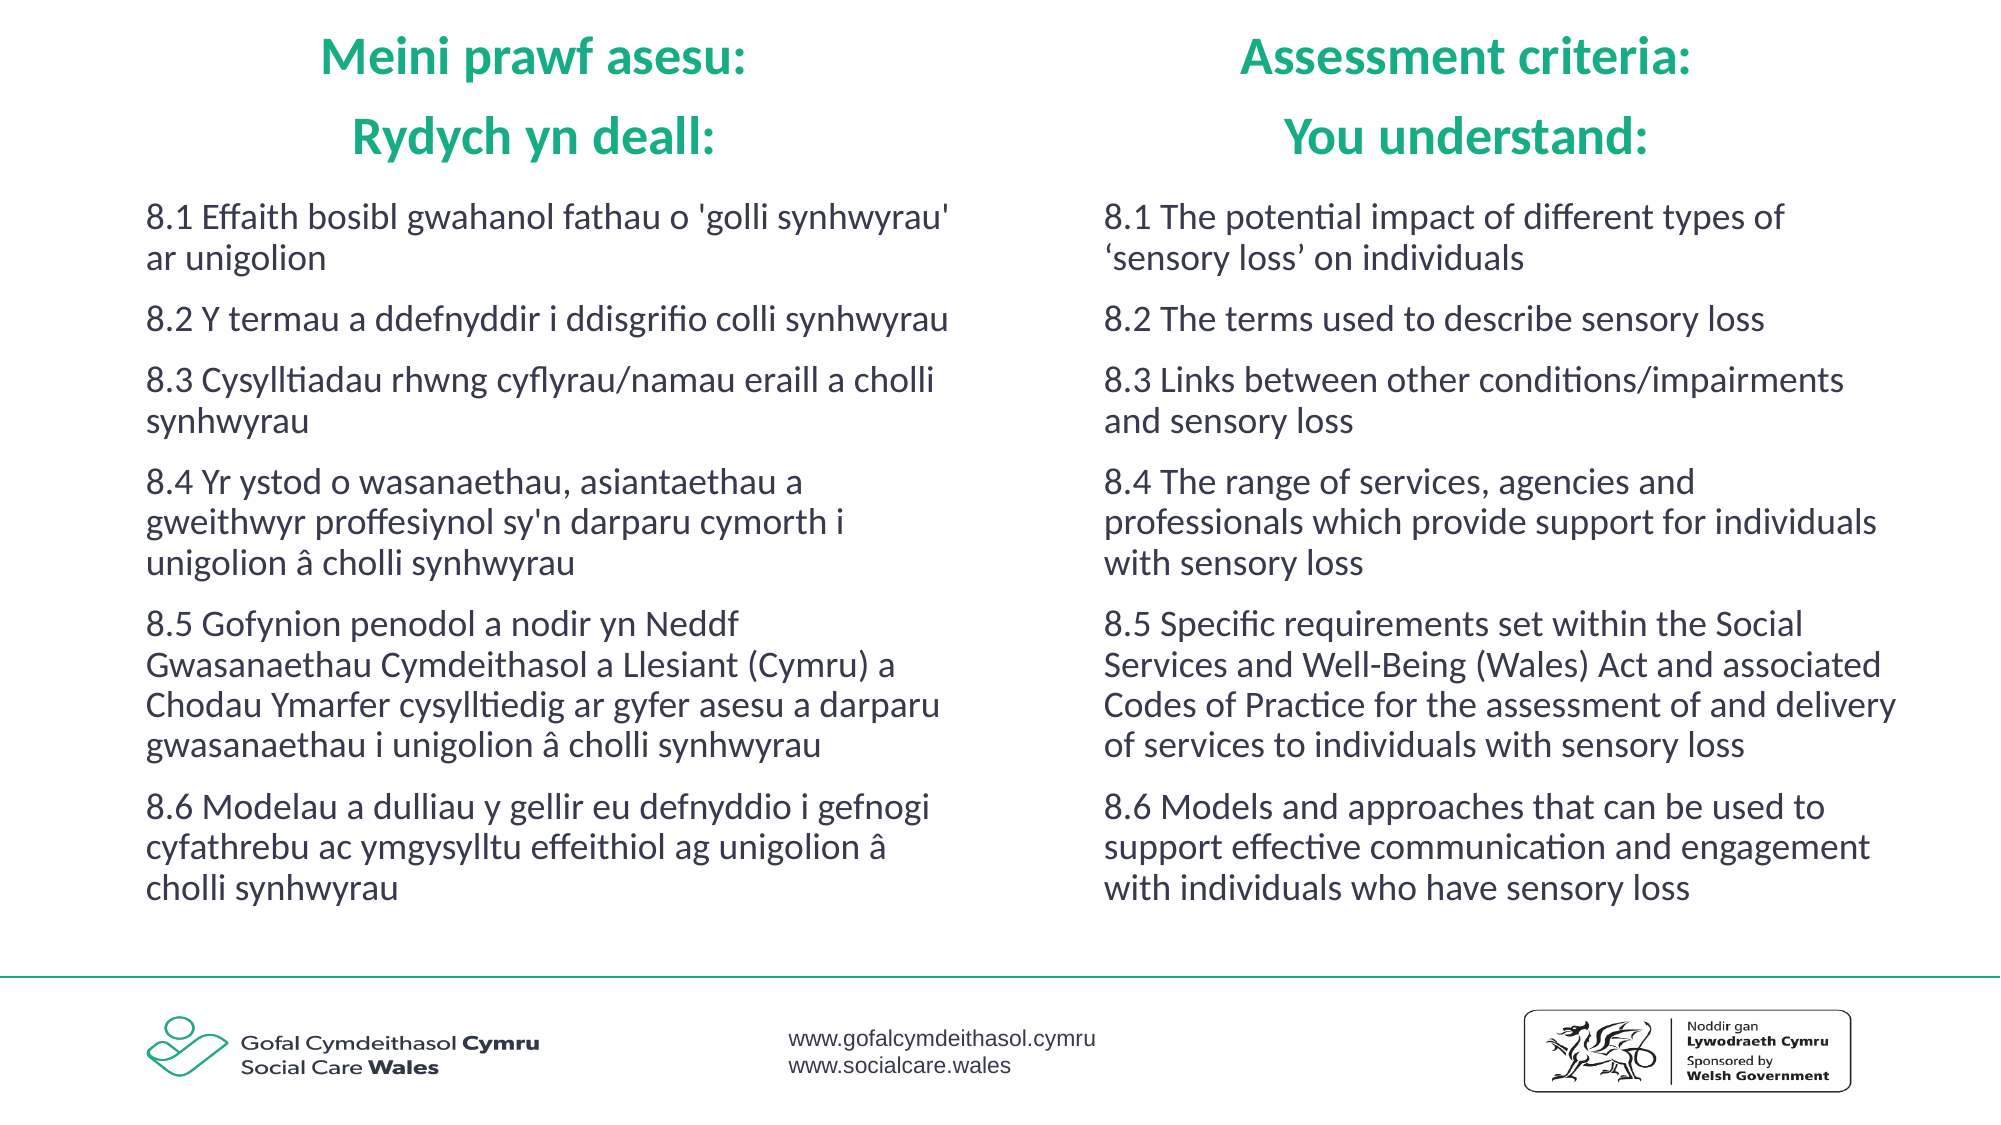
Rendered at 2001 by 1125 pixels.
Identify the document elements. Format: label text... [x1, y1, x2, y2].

list 8.1 The potential impact of different types of ‘sensory loss’ on individuals 8.2 The terms used to describe sensory loss 8.3 Links between other conditions/impairments and sensory loss 8.4 The range of services, agencies and professionals which provide support for individuals with sensory loss 8.5 Specific requirements set within the Social Services and Well-Being (Wales) Act and associated Codes of Practice for the assessment of and delivery of services to individuals with sensory loss 8.6 Models and approaches that can be used to support effective communication and engagement with individuals who have sensory loss [1088, 189, 1917, 936]
picture [139, 1009, 546, 1083]
list Assessment criteria: You understand: [1063, 20, 1871, 190]
picture [1516, 995, 1860, 1106]
list 8.1 Effaith bosibl gwahanol fathau o 'golli synhwyrau' ar unigolion 8.2 Y termau a ddefnyddir i ddisgrifio colli synhwyrau 8.3 Cysylltiadau rhwng cyflyrau/namau eraill a cholli synhwyrau 8.4 Yr ystod o wasanaethau, asiantaethau a gweithwyr proffesiynol sy'n darparu cymorth i unigolion â cholli synhwyrau 8.5 Gofynion penodol a nodir yn Neddf Gwasanaethau Cymdeithasol a Llesiant (Cymru) a Chodau Ymarfer cysylltiedig ar gyfer asesu a darparu gwasanaethau i unigolion â cholli synhwyrau 8.6 Modelau a dulliau y gellir eu defnyddio i gefnogi cyfathrebu ac ymgysylltu effeithiol ag unigolion â cholli synhwyrau [130, 189, 986, 912]
list Meini prawf asesu: Rydych yn deall: [130, 20, 939, 189]
